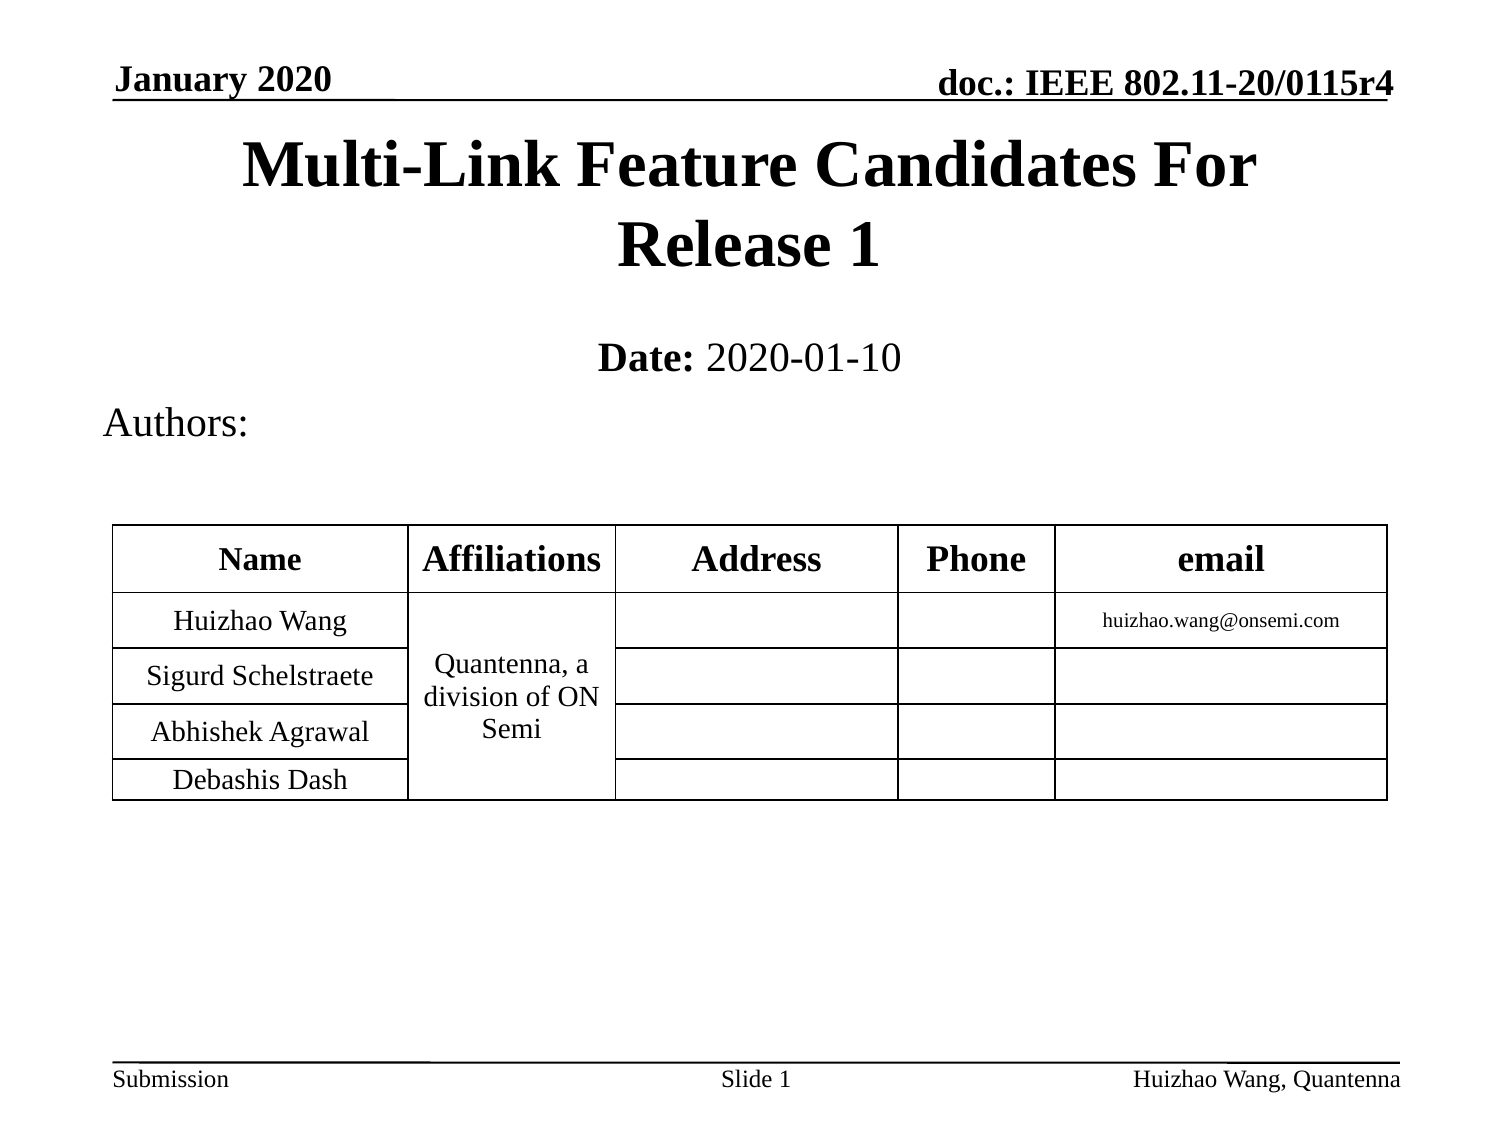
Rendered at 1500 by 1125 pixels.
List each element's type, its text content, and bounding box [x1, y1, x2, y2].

table_cell [899, 593, 1054, 647]
table_cell [1056, 649, 1386, 703]
table_cell Huizhao Wang [113, 593, 407, 647]
table_cell [616, 705, 897, 758]
table_cell [616, 760, 897, 799]
table_header Address [616, 526, 897, 592]
table_cell [899, 760, 1054, 799]
table_cell Debashis Dash [113, 760, 407, 799]
title Multi-Link Feature Candidates For Release 1 [112, 112, 1388, 288]
table_cell Quantenna, a division of ON Semi [409, 593, 615, 799]
table_cell [1056, 705, 1386, 758]
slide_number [114, 54, 493, 100]
table_cell [616, 649, 897, 703]
table_cell Abhishek Agrawal [113, 705, 407, 758]
footer Huizhao Wang, Quantenna [878, 1061, 1402, 1093]
table_cell huizhao.wang@onsemi.com [1056, 593, 1386, 647]
table_cell [899, 649, 1054, 703]
table_cell [616, 593, 897, 647]
table_header email [1056, 526, 1386, 592]
table_header Name [113, 526, 407, 592]
table_header Affiliations [409, 526, 615, 592]
slide_number Slide 1 [712, 1061, 800, 1088]
text_box Authors: [87, 387, 325, 450]
table_header Phone [899, 526, 1054, 592]
table_cell [899, 705, 1054, 758]
list Date: 2020-01-10 [112, 322, 1388, 388]
table_cell Sigurd Schelstraete [113, 649, 407, 703]
table_cell [1056, 760, 1386, 799]
